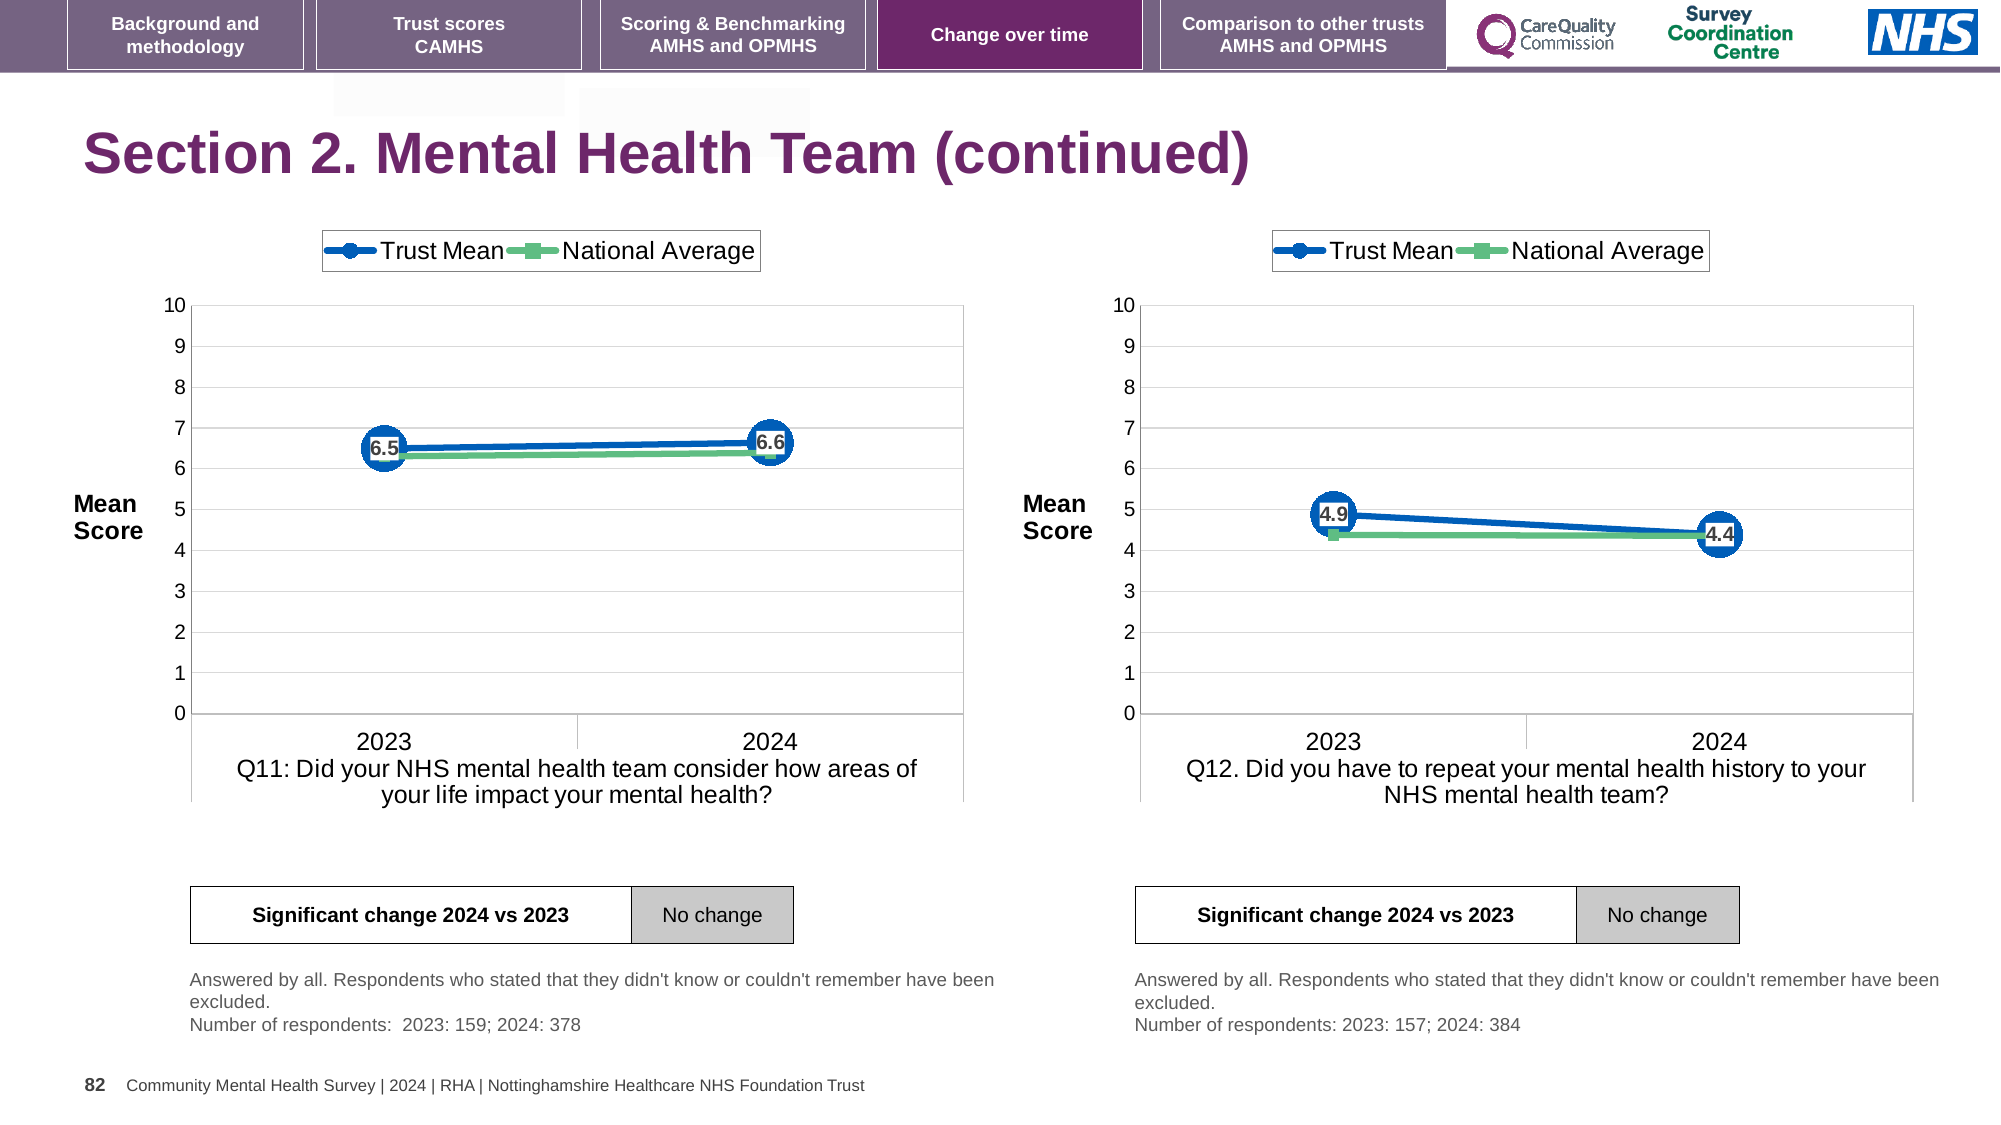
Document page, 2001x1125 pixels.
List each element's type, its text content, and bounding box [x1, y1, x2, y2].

table_header Significant change 2024 vs 2023 [1136, 887, 1576, 943]
chart [68, 228, 966, 858]
title Section 2. Mental Health Team (continued) [68, 100, 1942, 209]
chart [1018, 228, 1916, 858]
text_box 82 [84, 1065, 122, 1125]
table_header No change [1577, 887, 1739, 943]
table_header No change [632, 887, 793, 943]
picture [1868, 9, 1978, 55]
picture [1476, 13, 1616, 59]
text_box Answered by all. Respondents who stated that they didn't know or couldn't remember have been excluded. Number of respondents: 2023: 157; 2024: 384 [1119, 960, 1984, 1066]
table_header Significant change 2024 vs 2023 [191, 887, 631, 943]
text_box Answered by all. Respondents who stated that they didn't know or couldn't remember have been excluded. Number of respondents: 2023: 159; 2024: 378 [174, 959, 1039, 1043]
picture [1666, 3, 1794, 61]
